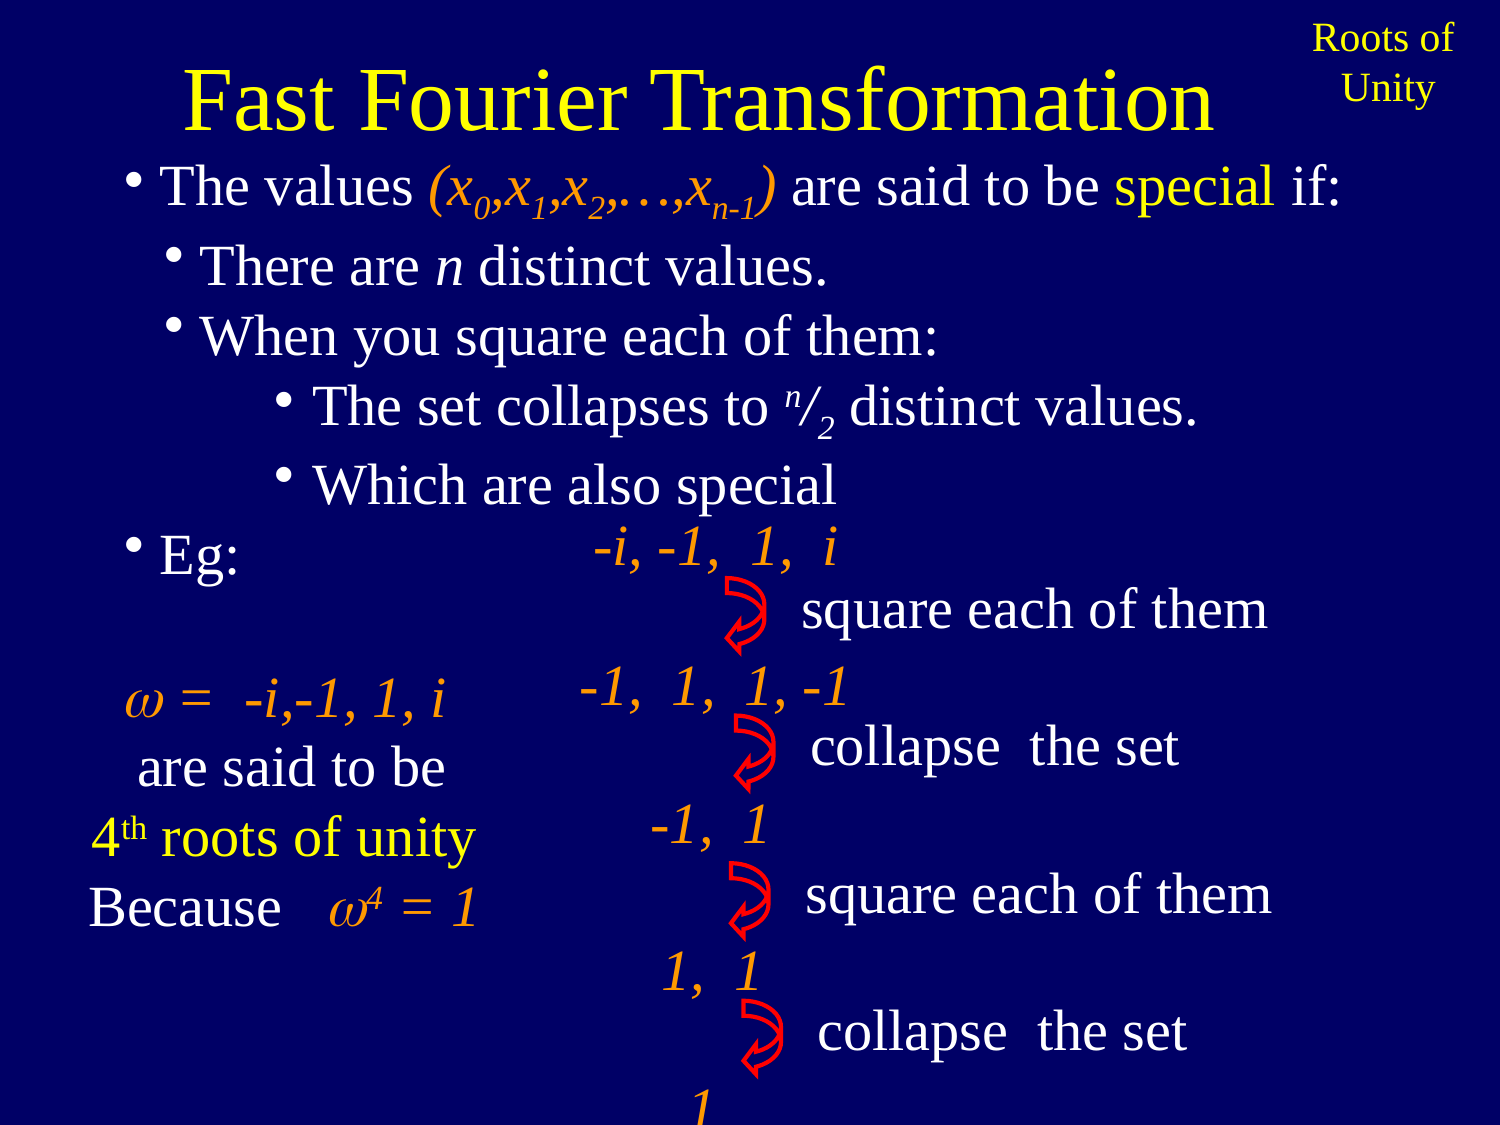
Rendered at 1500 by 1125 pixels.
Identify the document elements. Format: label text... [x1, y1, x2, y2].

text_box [549, 562, 1285, 726]
text_box The values (x0,x1,x2,…,xn-1) are said to be special if: There are n distinct values. When you square each of them: The set collapses to n/2 distinct values. Which are also special Eg: [109, 139, 1358, 594]
text_box Roots of Unity [1296, 2, 1481, 118]
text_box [646, 847, 1289, 1011]
text_box Fast Fourier Transformation [62, 0, 1338, 188]
text_box -i, -1, 1, i [563, 500, 854, 560]
text_box  = -i,-1, 1, i are said to be 4th roots of unity Because 4 = 1 [73, 651, 496, 946]
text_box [417, 699, 1196, 863]
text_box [424, 984, 1204, 1125]
